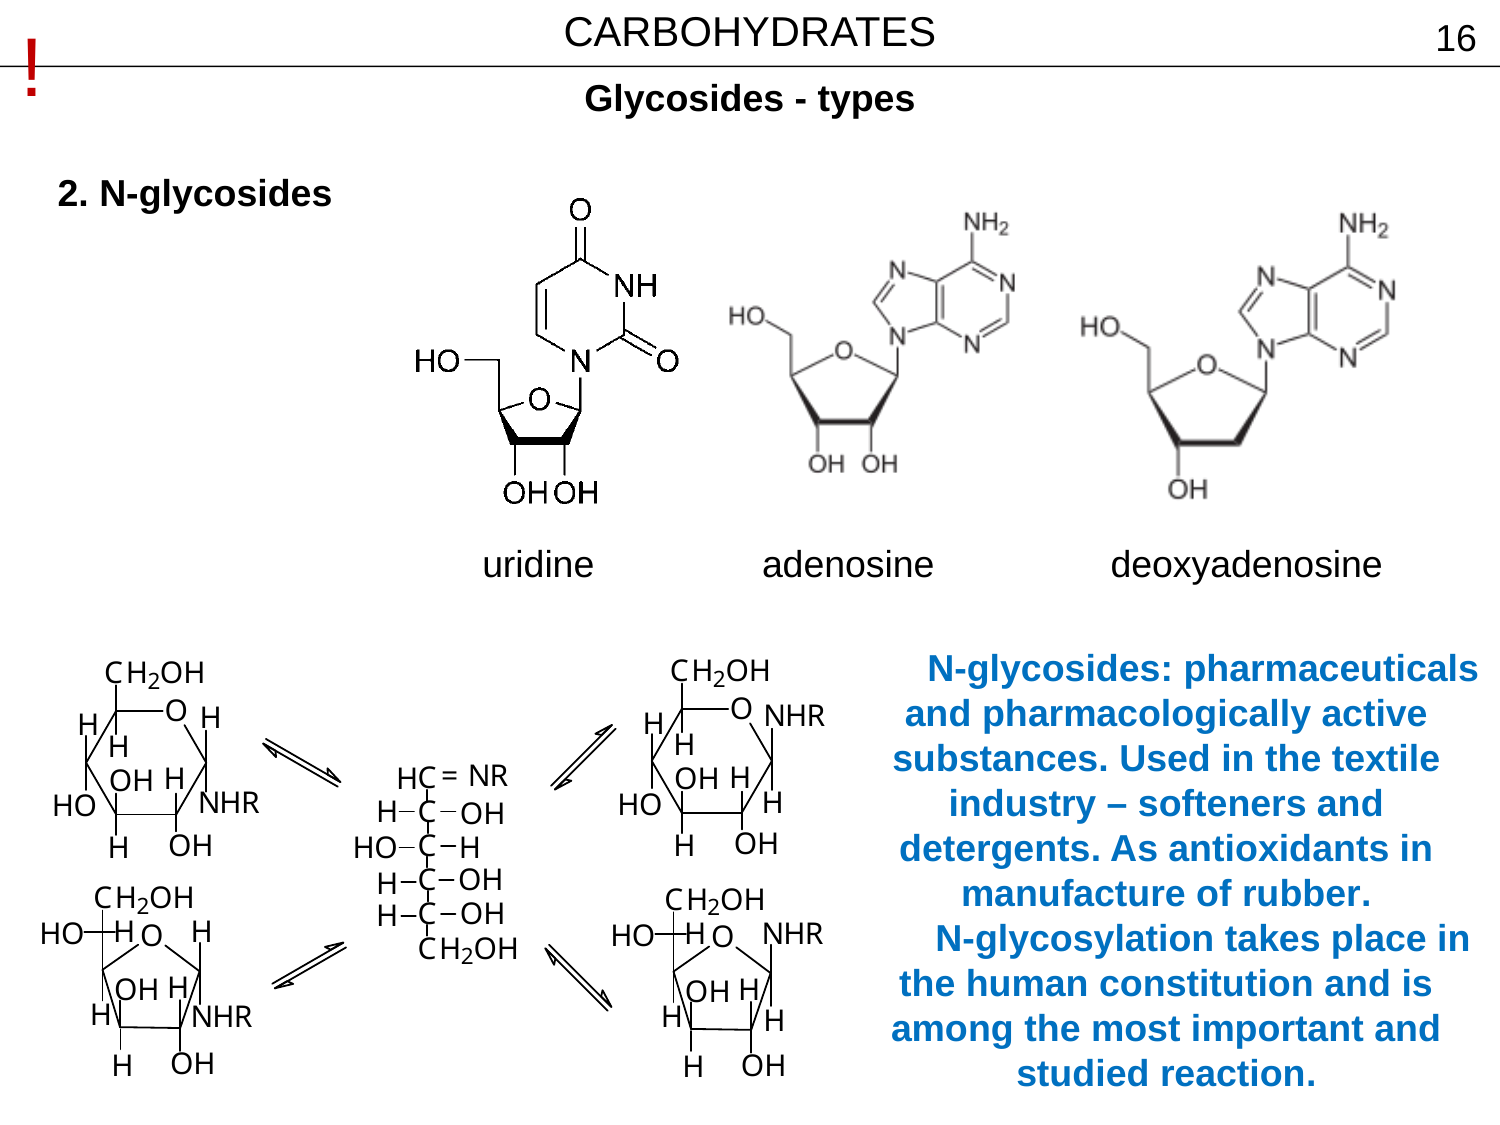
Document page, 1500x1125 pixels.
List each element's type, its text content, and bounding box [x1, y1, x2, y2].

text_box 16 [1420, 6, 1492, 66]
text_box ! [5, 6, 59, 121]
text_box adenosine [747, 533, 950, 593]
picture [17, 633, 843, 1107]
text_box CARBOHYDRATES [548, 0, 952, 63]
picture [402, 184, 692, 517]
text_box uridine [467, 533, 610, 593]
text_box 2. N-glycosides [42, 161, 348, 221]
text_box deoxyadenosine [1095, 533, 1398, 593]
text_box N-glycosides: pharmaceuticals and pharmacologically active substances. Used in the textile industry – softeners and detergents. As antioxidants in manufacture of rubber. N-glycosylation takes place in the human constitution and is among the most important and studied reaction. [847, 636, 1500, 1102]
text_box Glycosides - types [569, 66, 931, 127]
picture [723, 205, 1022, 480]
picture [1074, 206, 1403, 508]
